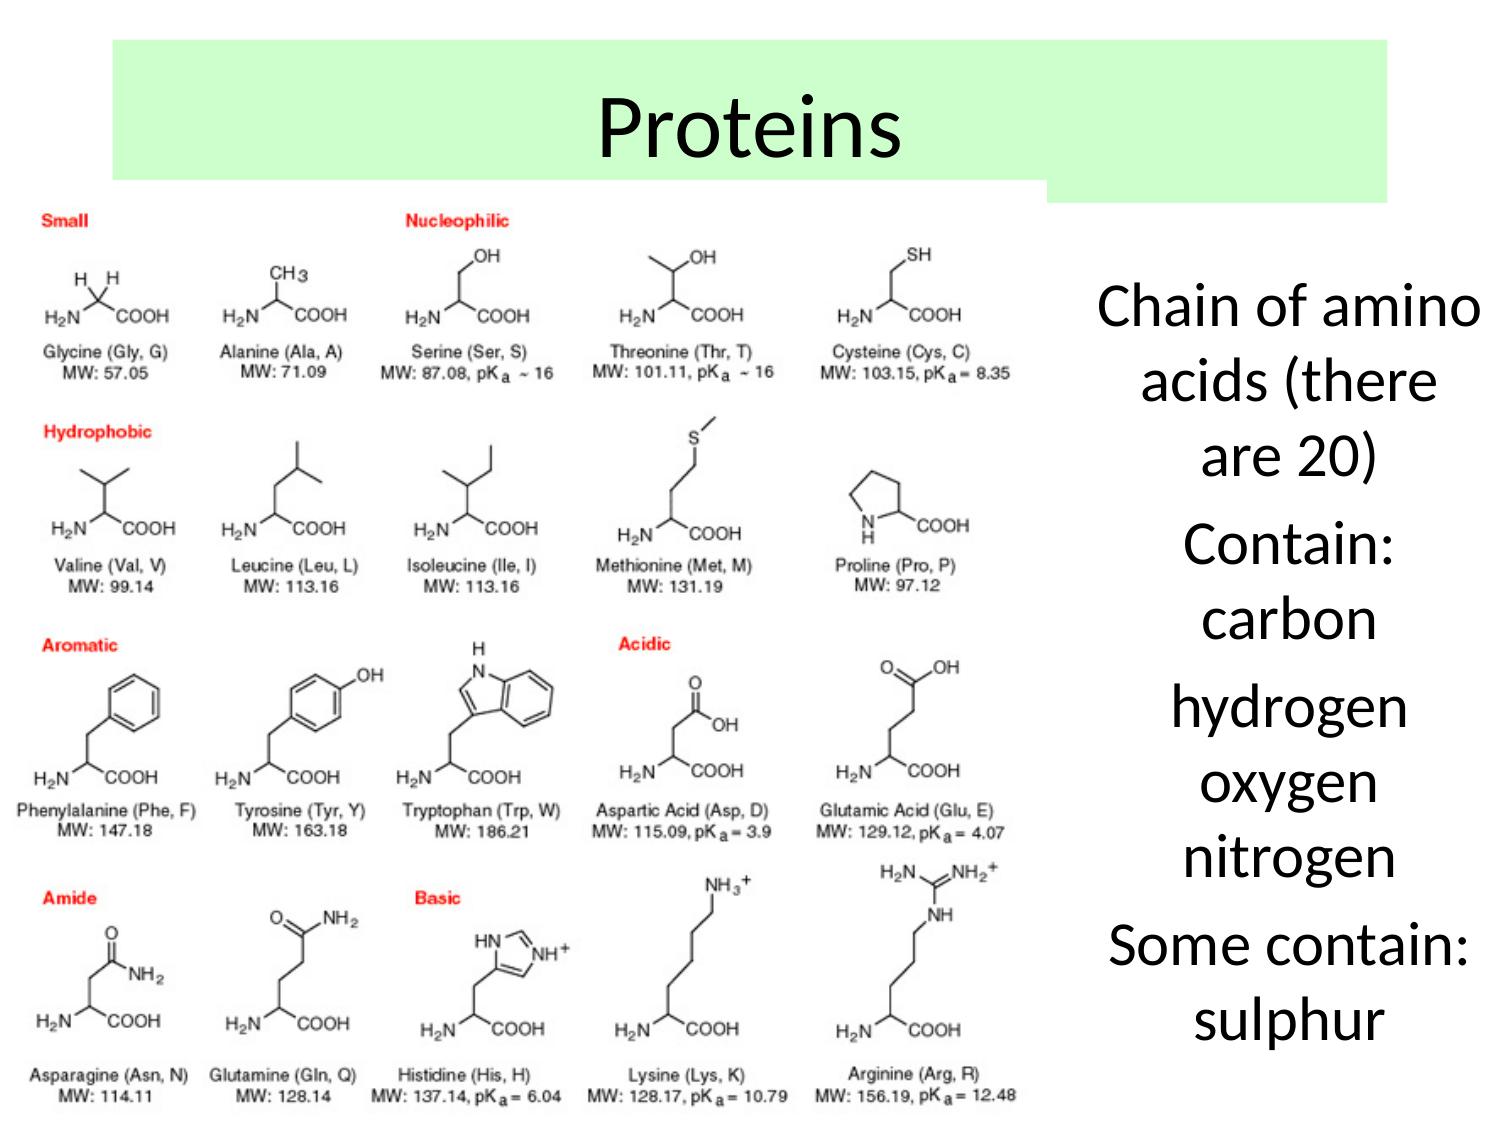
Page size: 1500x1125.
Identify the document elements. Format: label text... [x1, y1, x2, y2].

subtitle Chain of amino acids (there are 20) Contain: carbon hydrogen oxygen nitrogen Some contain: sulphur [1079, 255, 1500, 1064]
title Proteins [112, 39, 1388, 203]
picture [0, 180, 1047, 1125]
